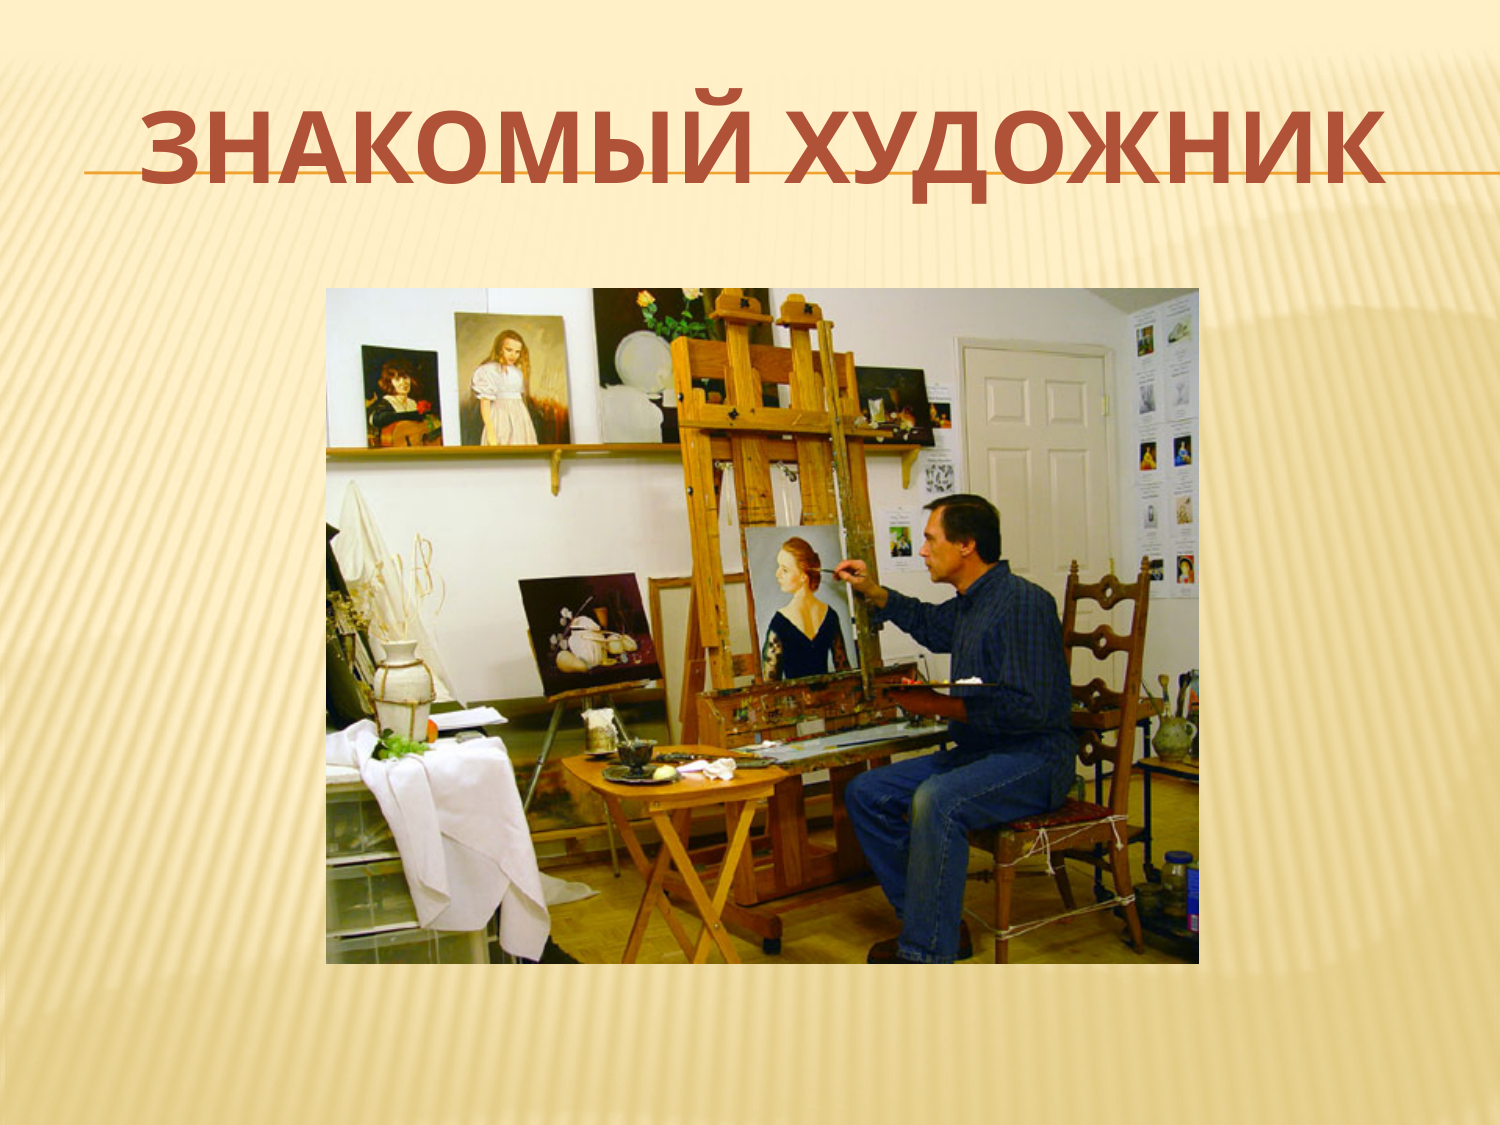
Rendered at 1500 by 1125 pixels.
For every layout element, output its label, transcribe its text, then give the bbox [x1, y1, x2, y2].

title ЗНАКОМЫЙ ХУДОЖНИК [50, 75, 1475, 213]
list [326, 288, 1199, 964]
